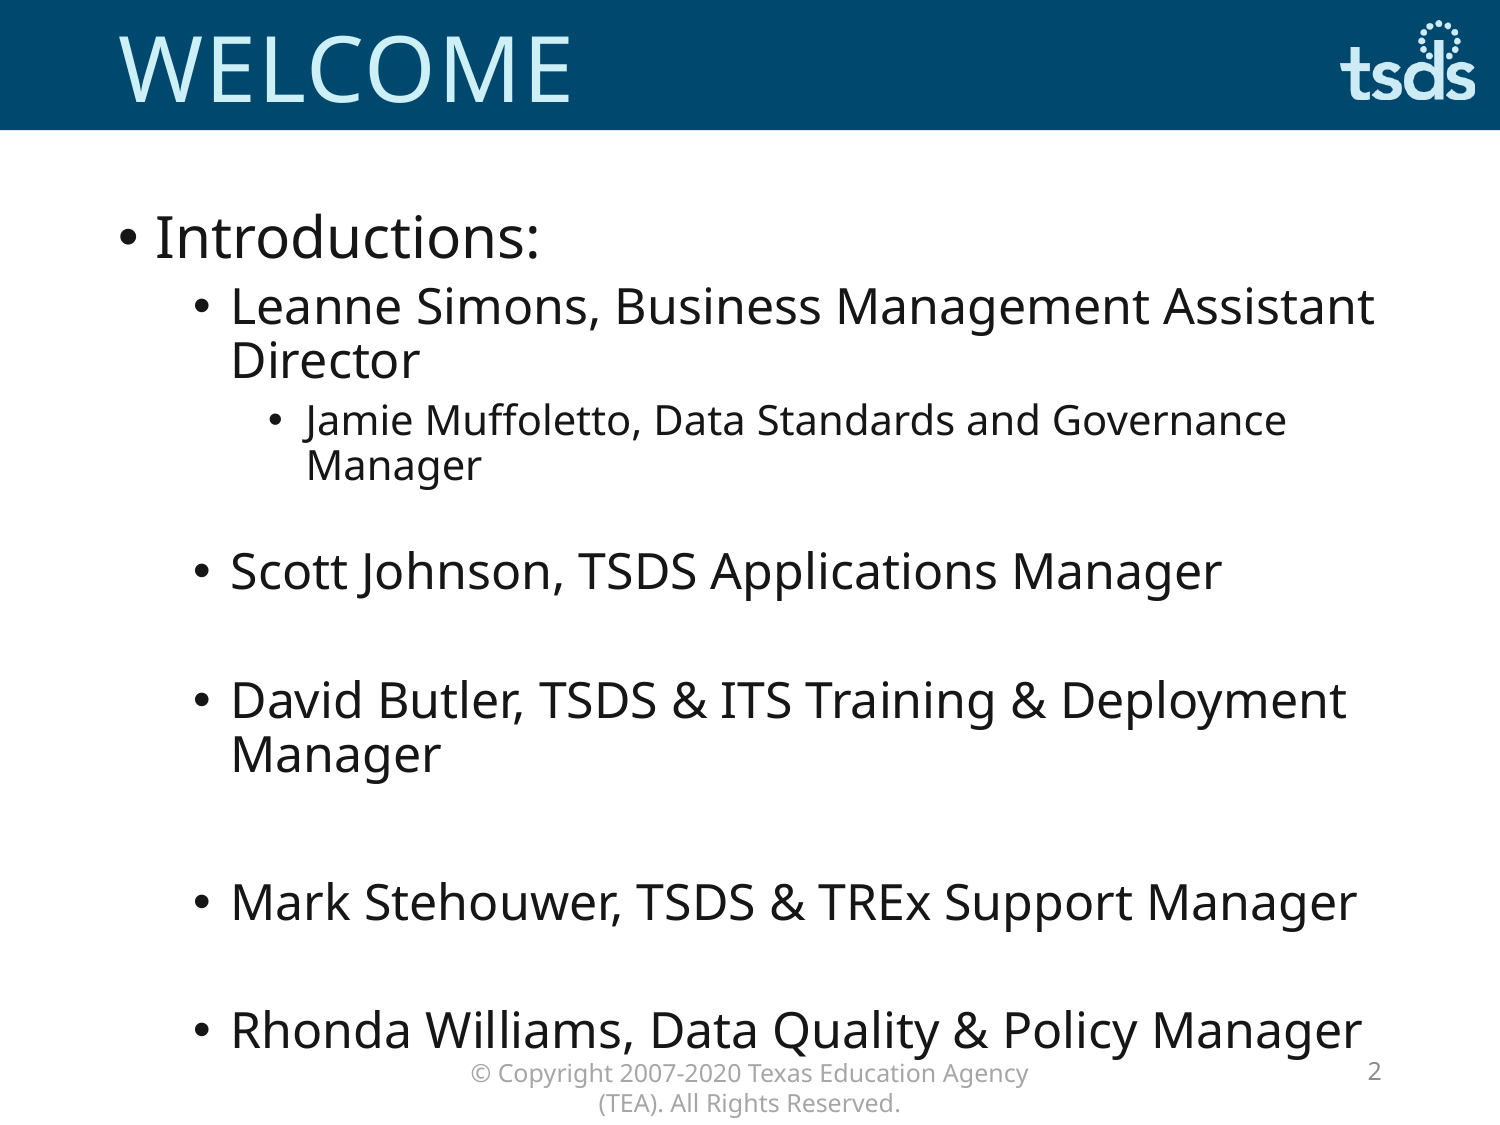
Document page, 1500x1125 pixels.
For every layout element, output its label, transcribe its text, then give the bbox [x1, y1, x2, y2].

list Introductions: Leanne Simons, Business Management Assistant Director Jamie Muffoletto, Data Standards and Governance Manager Scott Johnson, TSDS Applications Manager David Butler, TSDS & ITS Training & Deployment Manager Mark Stehouwer, TSDS & TREx Support Manager Rhonda Williams, Data Quality & Policy Manager [103, 200, 1397, 1014]
title Welcome [103, 7, 1304, 138]
picture [1405, 41, 1443, 99]
picture [1341, 48, 1369, 99]
slide_number 2 [1059, 1042, 1397, 1103]
picture [1373, 62, 1401, 99]
picture [1447, 63, 1474, 99]
